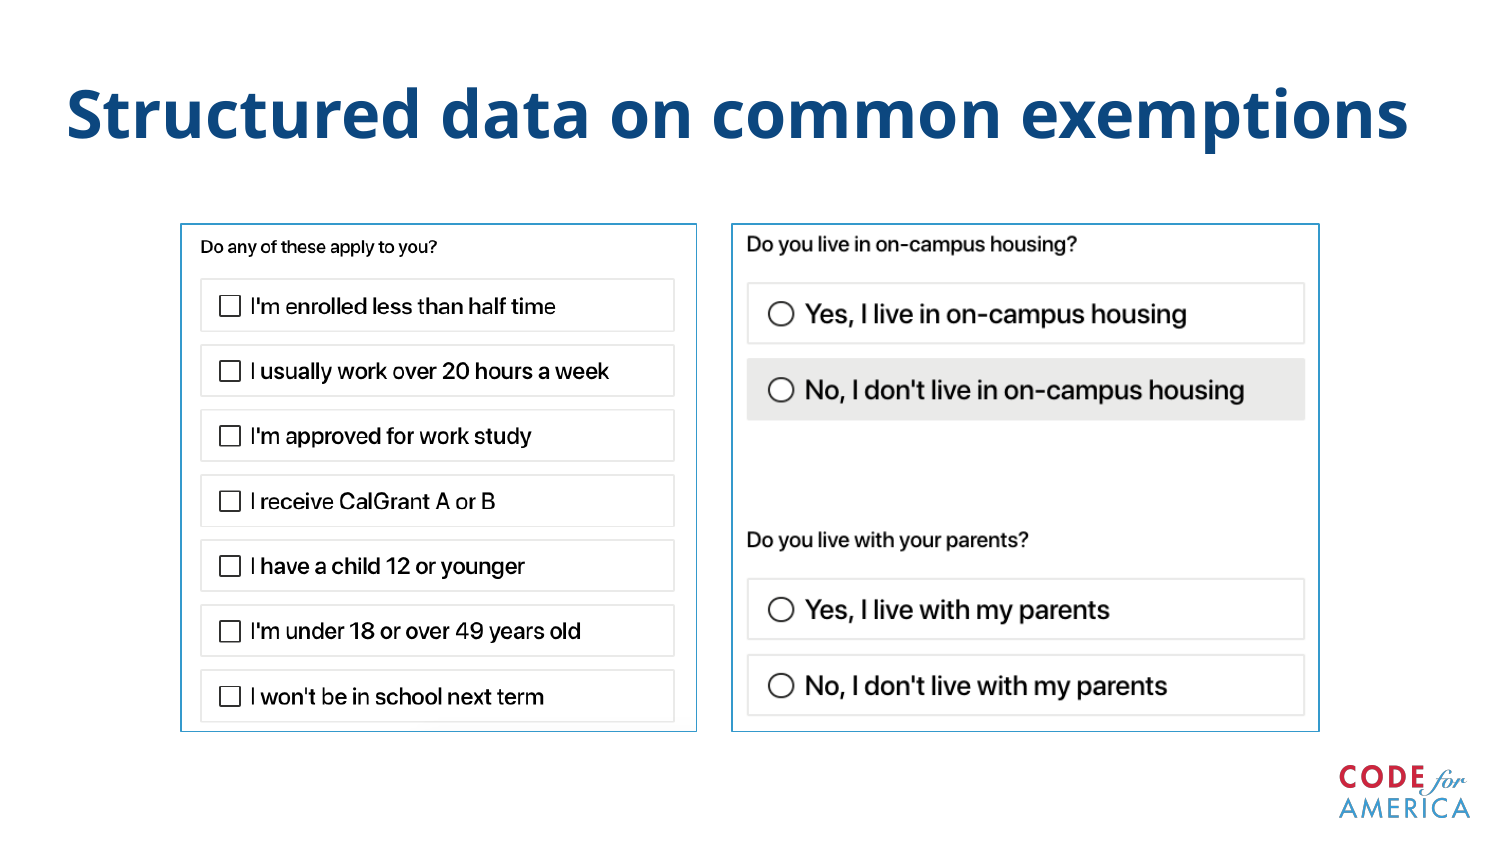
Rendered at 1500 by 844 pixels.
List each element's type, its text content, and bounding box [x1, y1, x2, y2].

title Structured data on common exemptions [51, 16, 1449, 167]
picture [732, 224, 1319, 732]
picture [181, 224, 697, 731]
picture [1339, 765, 1470, 818]
